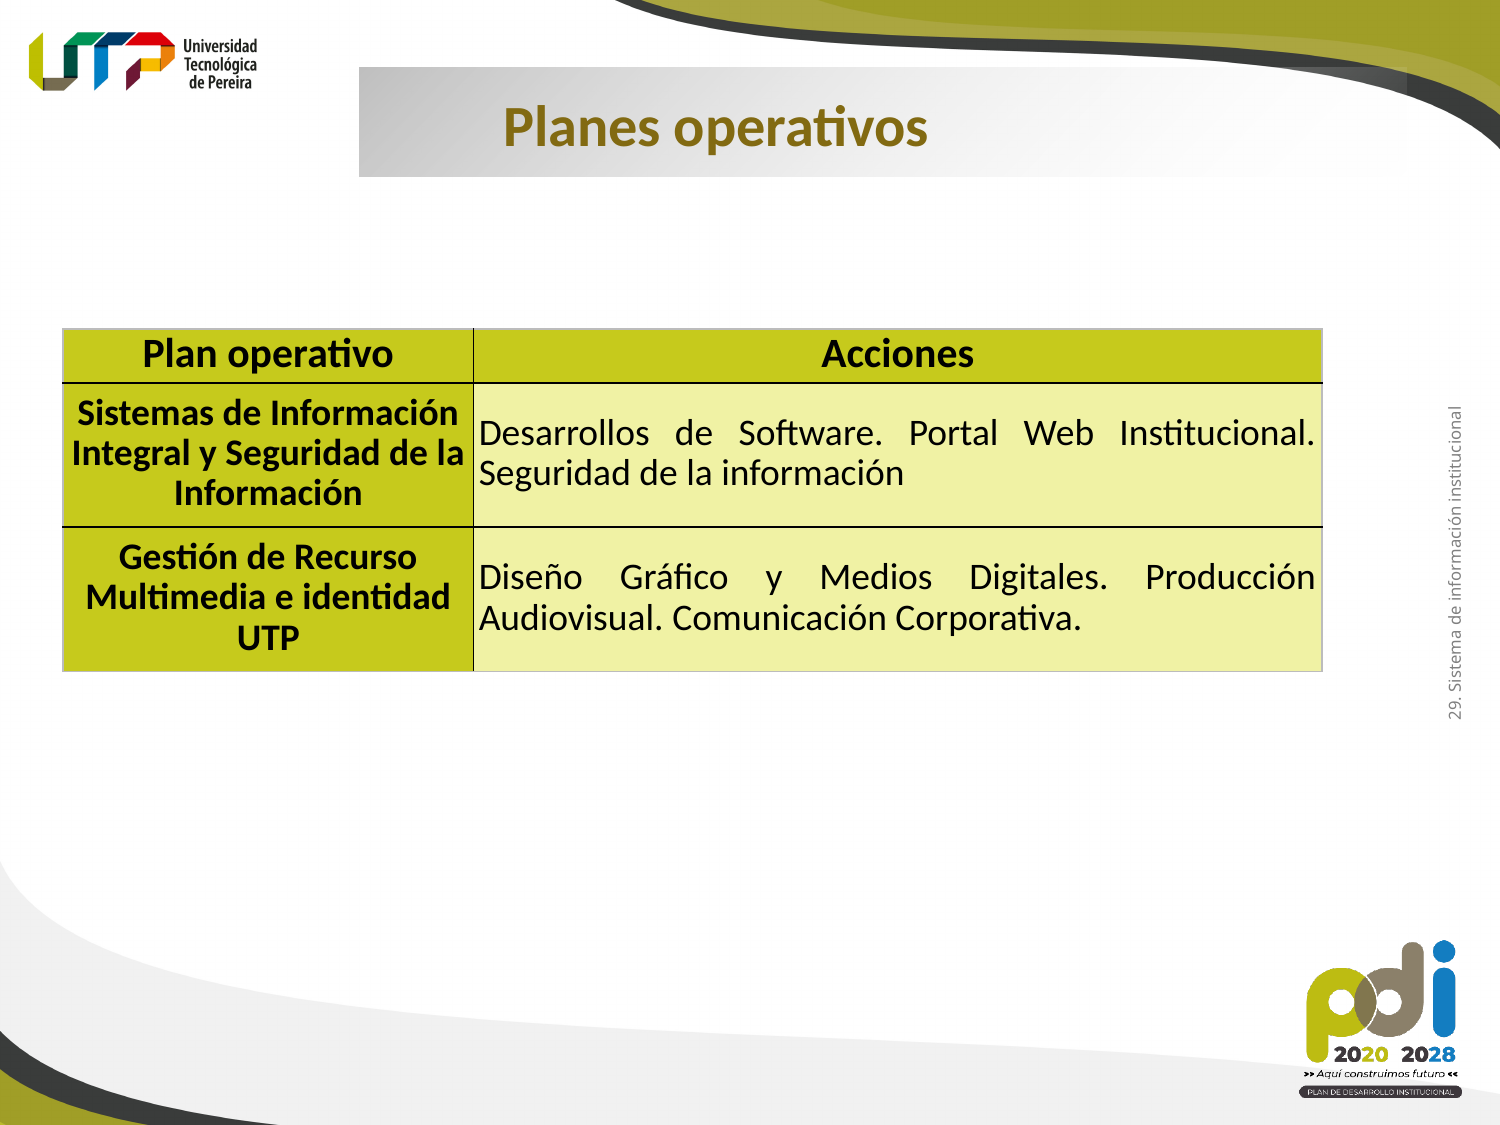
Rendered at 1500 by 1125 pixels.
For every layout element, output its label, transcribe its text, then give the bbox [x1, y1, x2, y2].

table_cell Diseño Gráfico y Medios Digitales. Producción Audiovisual. Comunicación Corporativa. [474, 528, 1321, 671]
text_box 29. Sistema de información institucional [1436, 200, 1492, 927]
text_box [359, 67, 1418, 177]
table_cell Desarrollos de Software. Portal Web Institucional. Seguridad de la información [474, 384, 1321, 526]
table_cell Sistemas de Información Integral y Seguridad de la Información [64, 384, 473, 526]
table_header Plan operativo [64, 330, 473, 382]
table_header Acciones [474, 330, 1321, 382]
table_cell Gestión de Recurso Multimedia e identidad UTP [64, 528, 473, 671]
picture [0, 0, 1500, 1125]
